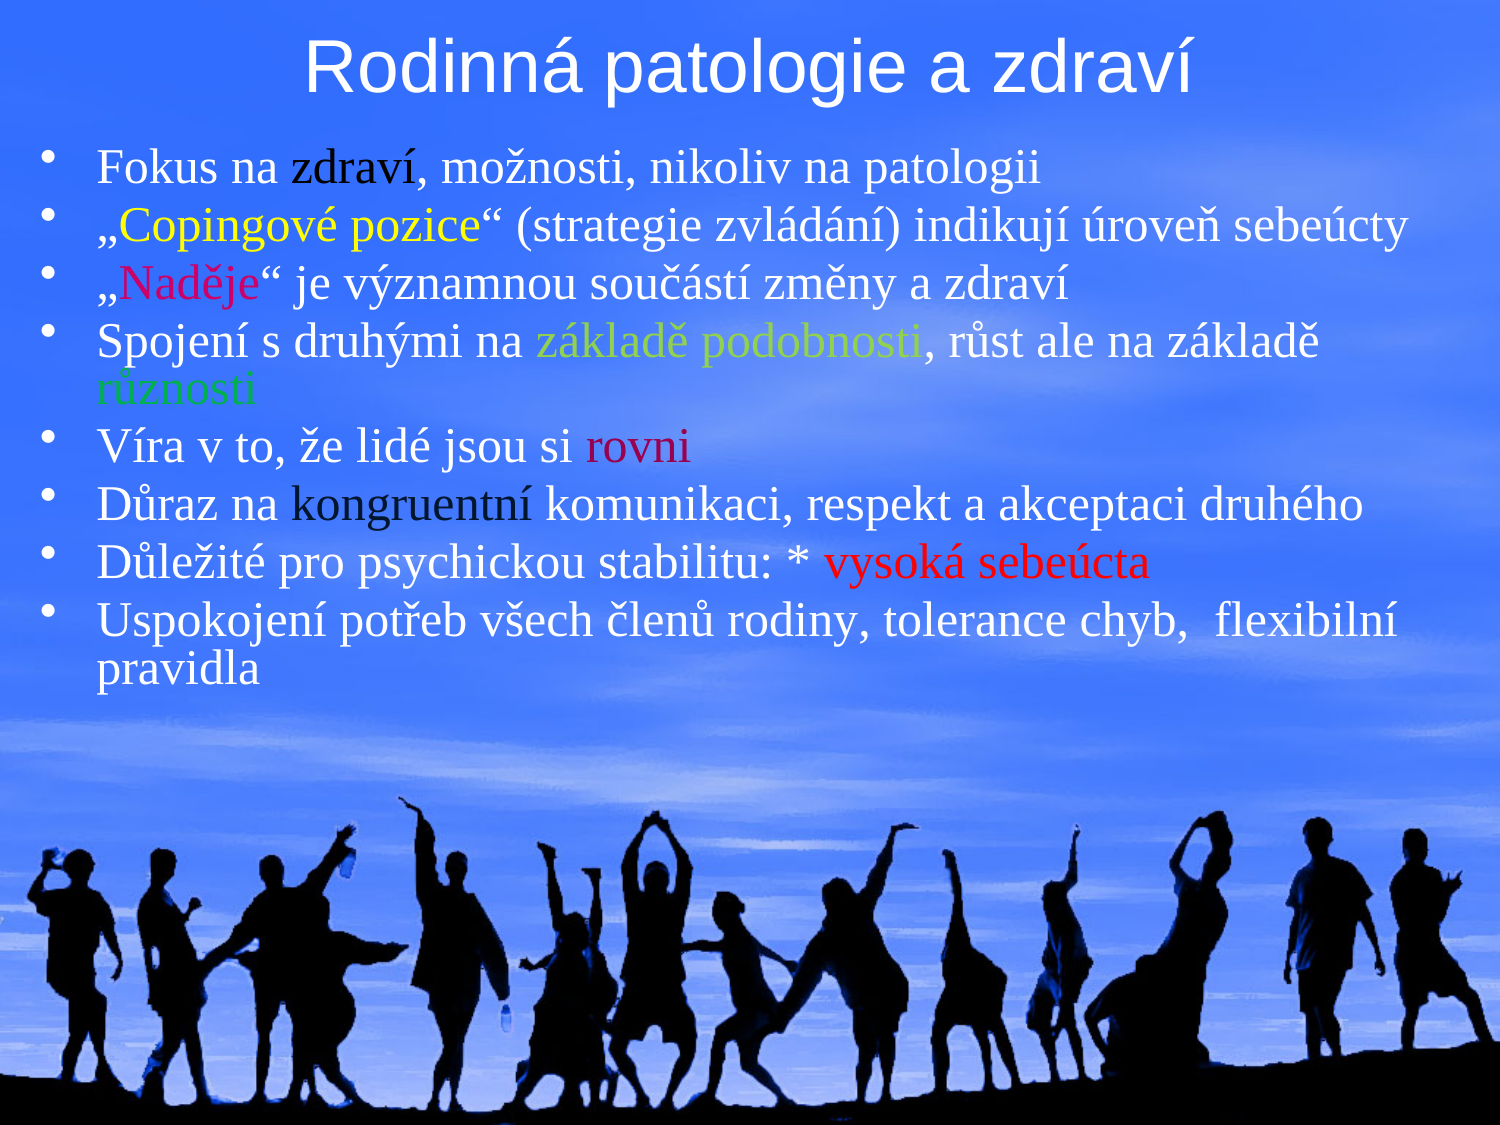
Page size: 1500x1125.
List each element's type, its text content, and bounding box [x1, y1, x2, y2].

picture [0, 0, 1500, 1125]
list Fokus na zdraví, možnosti, nikoliv na patologii „Copingové pozice“ (strategie zvládání) indikují úroveň sebeúcty „Naděje“ je významnou součástí změny a zdraví Spojení s druhými na základě podobnosti, růst ale na základě různosti Víra v to, že lidé jsou si rovni Důraz na kongruentní komunikaci, respekt a akceptaci druhého Důležité pro psychickou stabilitu: * vysoká sebeúcta Uspokojení potřeb všech členů rodiny, tolerance chyb, flexibilní pravidla [24, 137, 1500, 888]
title Rodinná patologie a zdraví [74, 0, 1426, 126]
